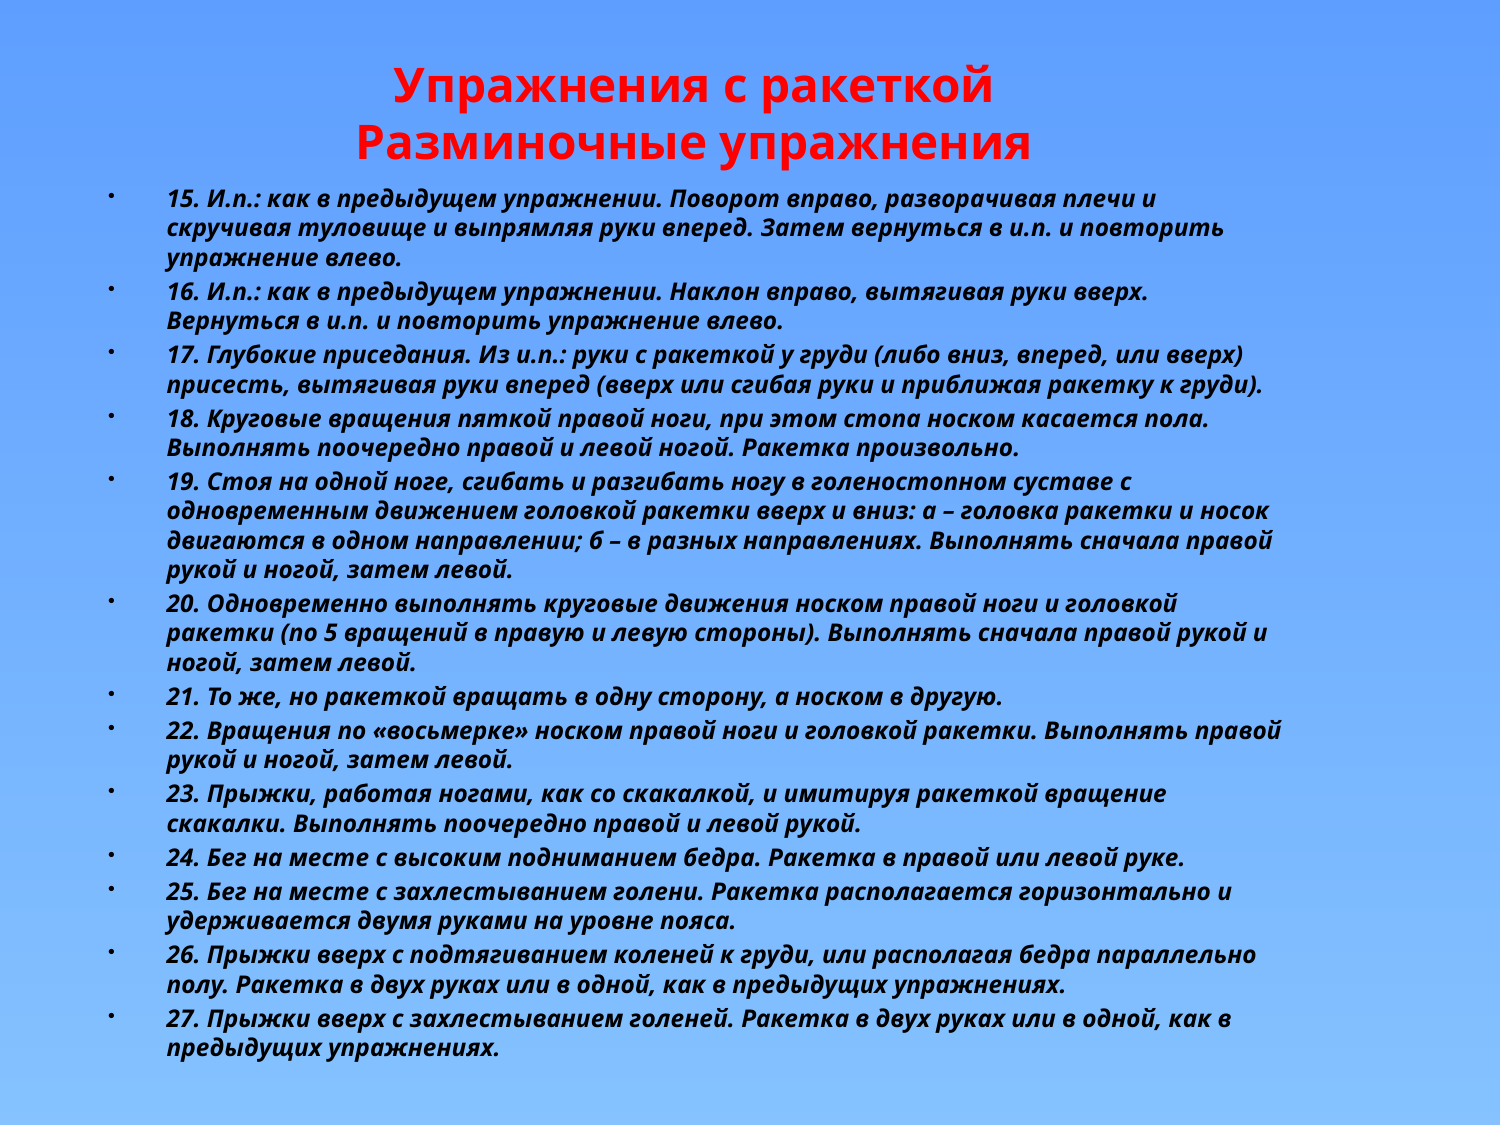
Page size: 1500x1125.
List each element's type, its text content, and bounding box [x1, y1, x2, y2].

list 15. И.п.: как в предыдущем упражнении. Поворот вправо, разворачивая плечи и скручивая туловище и выпрямляя руки вперед. Затем вернуться в и.п. и повторить упражнение влево. 16. И.п.: как в предыдущем упражнении. Наклон вправо, вытягивая руки вверх. Вернуться в и.п. и повторить упражнение влево. 17. Глубокие приседания. Из и.п.: руки с ракеткой у груди (либо вниз, вперед, или вверх) присесть, вытягивая руки вперед (вверх или сгибая руки и приближая ракетку к груди). 18. Круговые вращения пяткой правой ноги, при этом стопа носком касается пола. Выполнять поочередно правой и левой ногой. Ракетка произвольно. 19. Стоя на одной ноге, сгибать и разгибать ногу в голеностопном суставе с одновременным движением головкой ракетки вверх и вниз: а – головка ракетки и носок двигаются в одном направлении; б – в разных направлениях. Выполнять сначала правой рукой и ногой, затем левой. 20. Одновременно выполнять круговые движения носком правой ноги и головкой ракетки (по 5 вращений в правую и левую стороны). Выполнять сначала правой рукой и ногой, затем левой. 21. То же, но ракеткой вращать в одну сторону, а носком в другую. 22. Вращения по «восьмерке» носком правой ноги и головкой ракетки. Выполнять правой рукой и ногой, затем левой. 23. Прыжки, работая ногами, как со скакалкой, и имитируя ракеткой вращение скакалки. Выполнять поочередно правой и левой рукой. 24. Бег на месте с высоким подниманием бедра. Ракетка в правой или левой руке. 25. Бег на месте с захлестыванием голени. Ракетка располагается горизонтально и удерживается двумя руками на уровне пояса. 26. Прыжки вверх с подтягиванием коленей к груди, или располагая бедра параллельно полу. Ракетка в двух руках или в одной, как в предыдущих упражнениях. 27. Прыжки вверх с захлестыванием голеней. Ракетка в двух руках или в одной, как в предыдущих упражнениях. [75, 175, 1300, 1102]
title Упражнения с ракеткой Разминочные упражнения [82, 46, 1307, 235]
